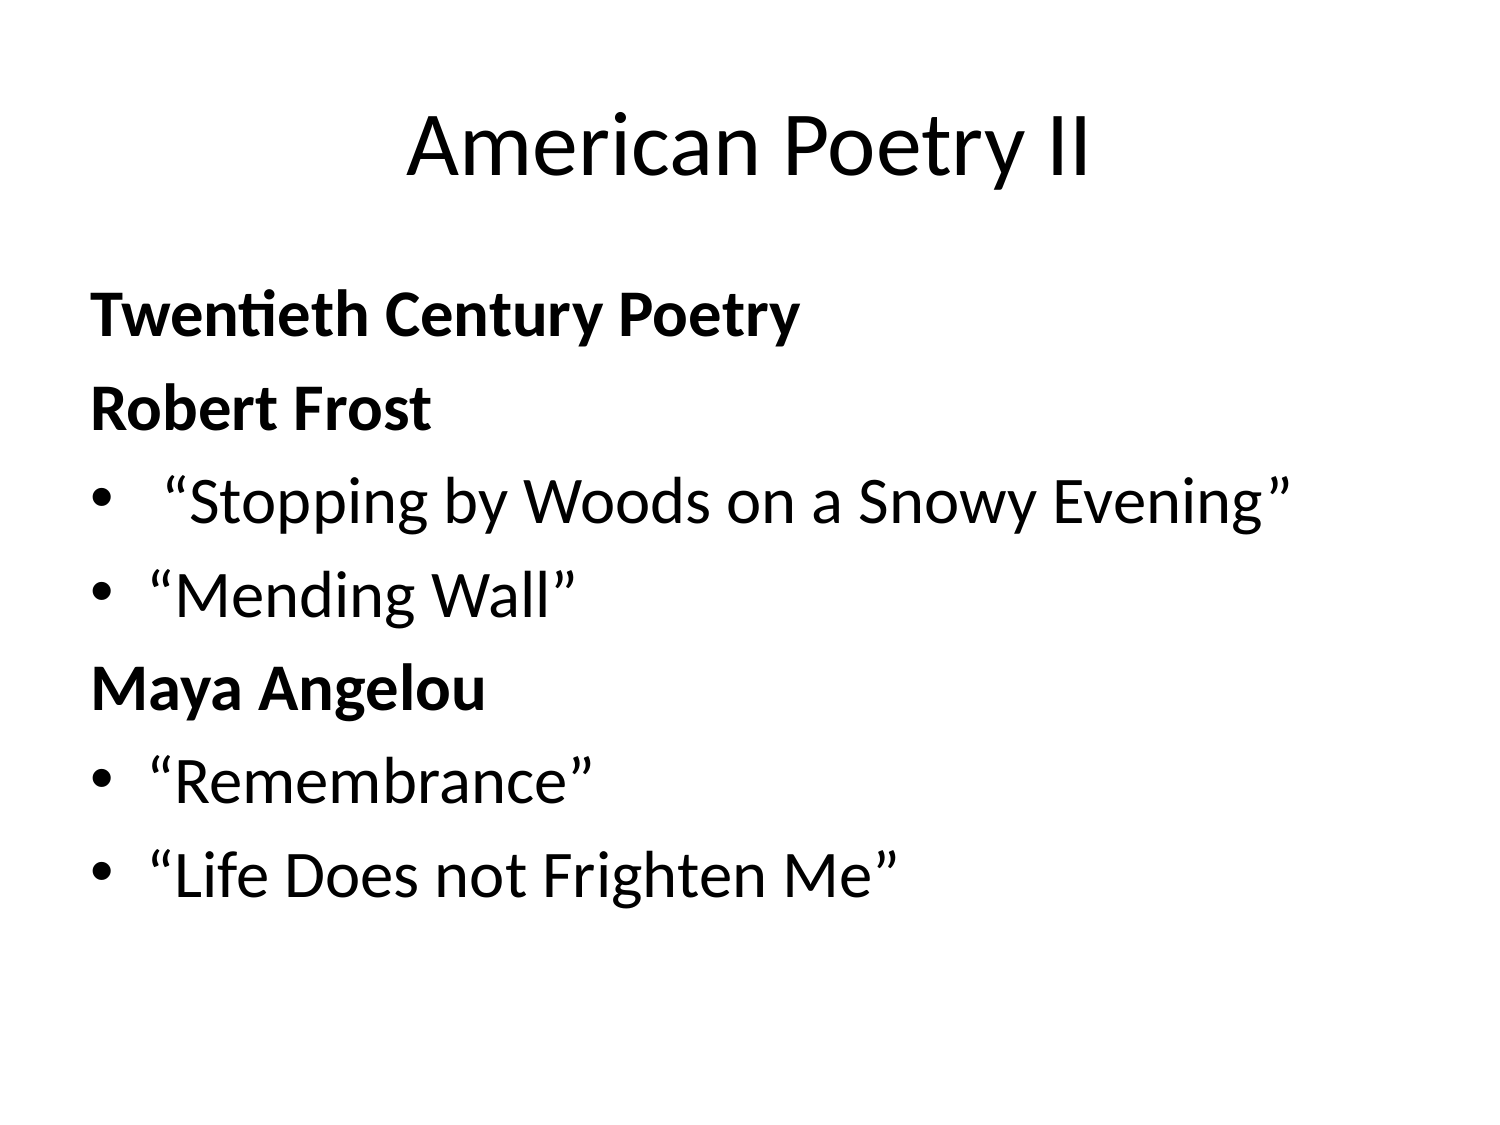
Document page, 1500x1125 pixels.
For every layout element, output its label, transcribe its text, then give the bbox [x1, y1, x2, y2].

title American Poetry II [75, 45, 1425, 233]
list Twentieth Century Poetry Robert Frost “Stopping by Woods on a Snowy Evening” “Mending Wall” Maya Angelou “Remembrance” “Life Does not Frighten Me” [75, 262, 1425, 1005]
